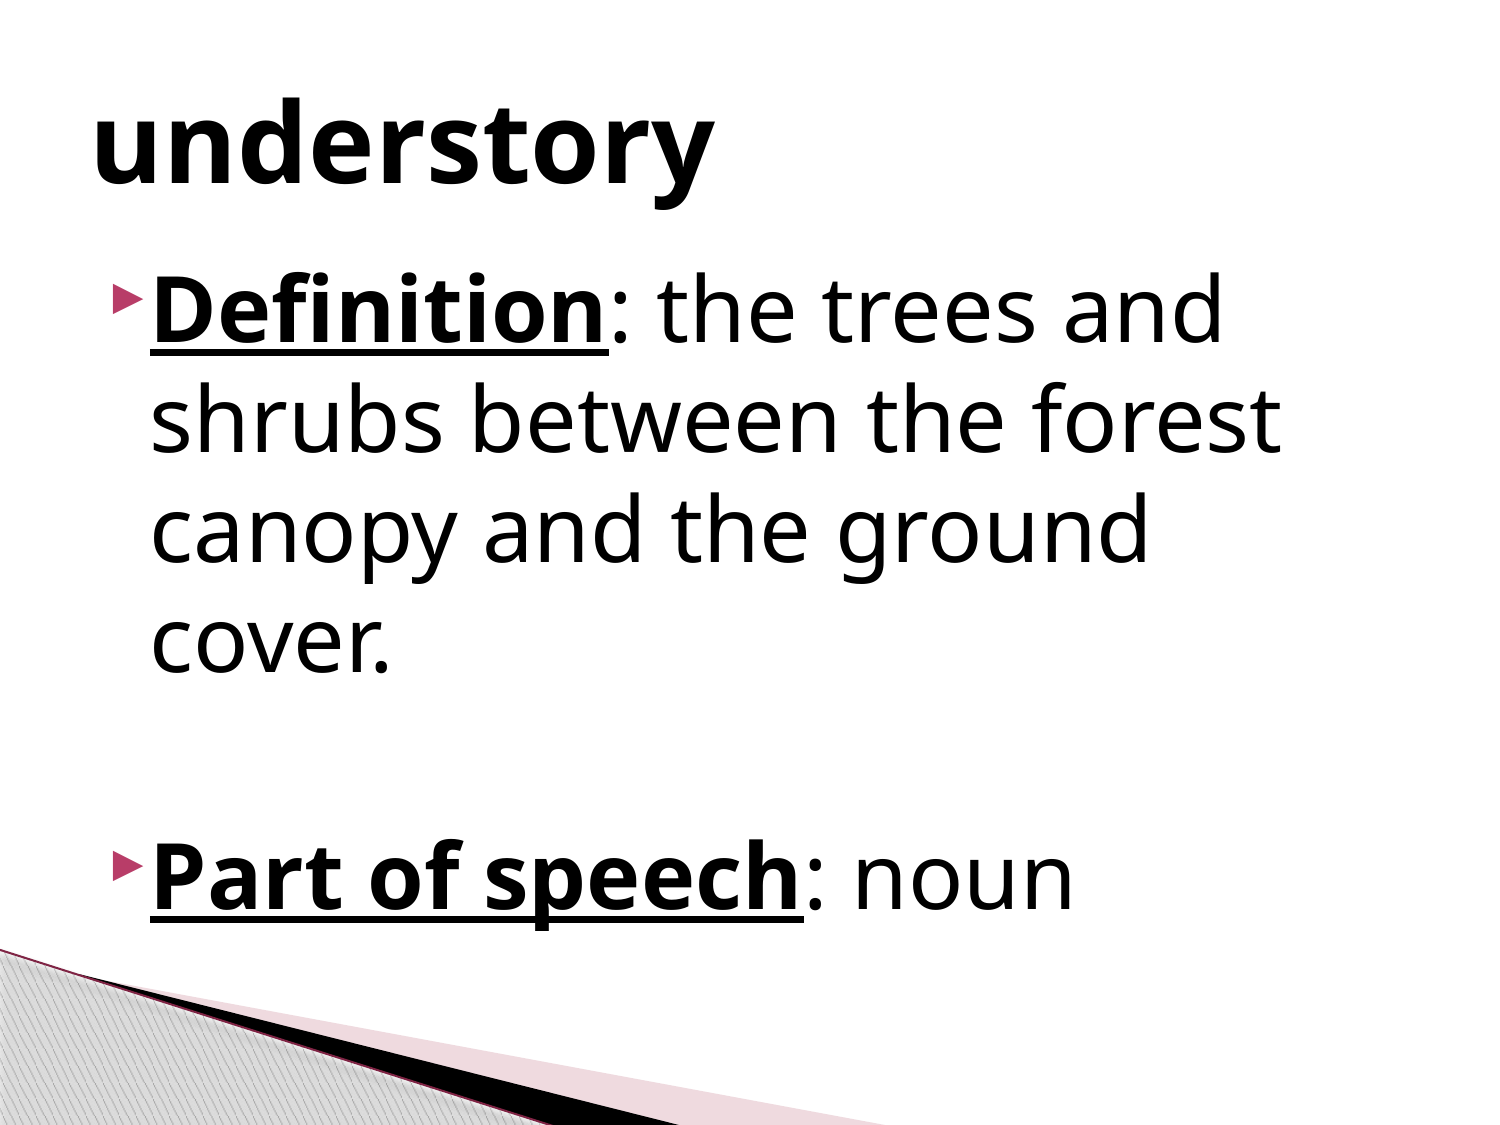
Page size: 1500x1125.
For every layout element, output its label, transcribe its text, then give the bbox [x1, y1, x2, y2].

title understory [75, 45, 1425, 233]
list Definition: the trees and shrubs between the forest canopy and the ground cover. Part of speech: noun [75, 243, 1425, 986]
